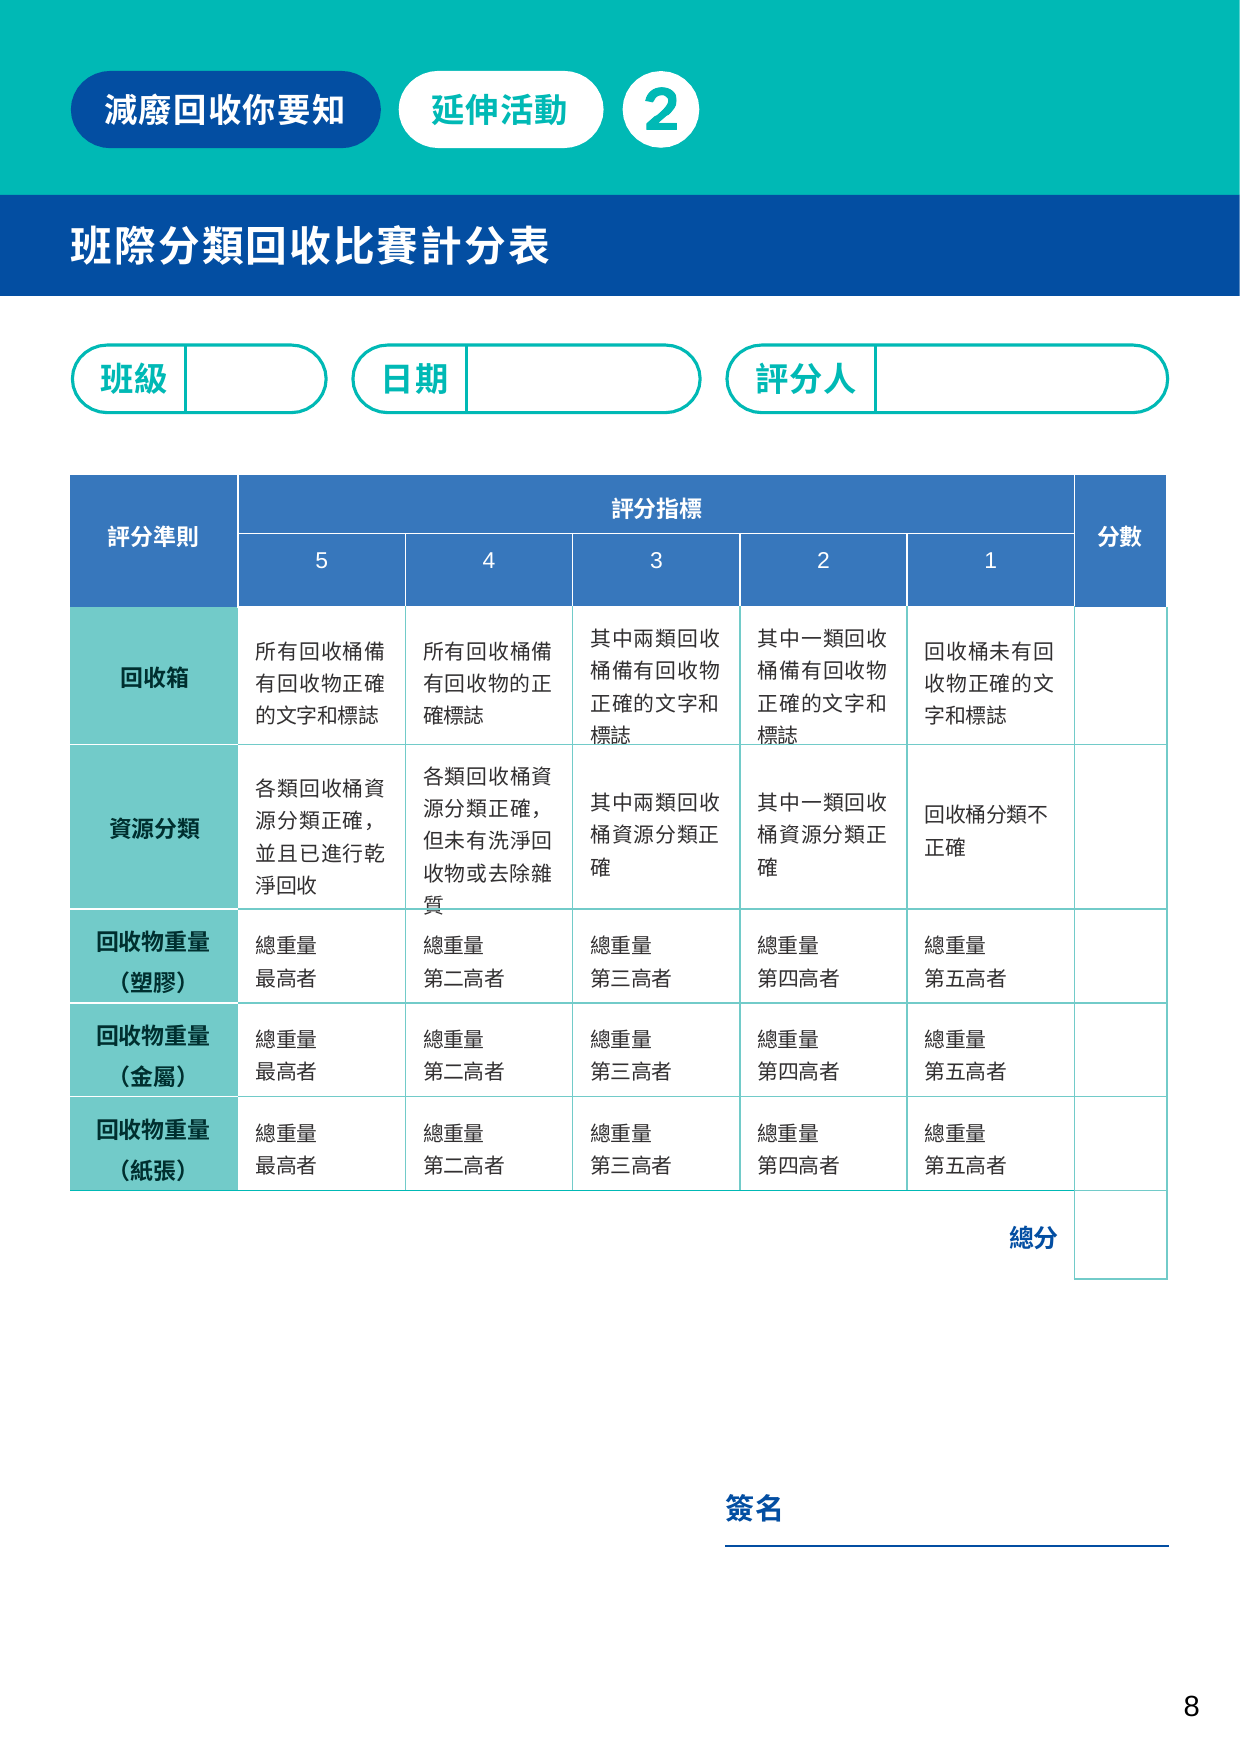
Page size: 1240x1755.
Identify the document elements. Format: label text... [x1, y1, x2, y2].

table_cell 回收物重量 （金屬） [70, 1004, 238, 1096]
table_cell 總重量 第四高者 [741, 910, 906, 1002]
table_cell 3 [573, 534, 739, 606]
table_cell 總重量最高者 [238, 1004, 405, 1096]
table_cell 總重量 第三高者 [573, 1004, 739, 1096]
text_box 評分人 [752, 356, 863, 398]
text_box [467, 345, 701, 413]
table_cell 總重量 第二高者 [406, 1004, 572, 1096]
table_cell 其中兩類回收桶備有回收物正確的文字和標誌 [573, 608, 739, 744]
table_cell [1075, 607, 1166, 744]
table_cell [1075, 1004, 1166, 1096]
table_cell [1075, 1191, 1166, 1278]
table_cell 資源分類 [70, 745, 238, 908]
table_cell 總重量 第五高者 [908, 1097, 1074, 1190]
table_header 評分準則 [70, 475, 237, 607]
table_cell 總重量 第二高者 [406, 910, 572, 1002]
table_cell 總分 [70, 1191, 1074, 1279]
table_cell 各類回收桶資源分類正確，並且已進行乾淨回收 [238, 745, 405, 908]
table_cell 2 [741, 534, 906, 606]
table_cell 總重量 第五高者 [908, 1004, 1074, 1096]
table_cell 所有回收桶備有回收物的正確標誌 [406, 608, 572, 744]
text_box [72, 345, 185, 413]
table_cell 回收物重量 （紙張） [70, 1097, 238, 1190]
table_cell 總重量最高者 [238, 1097, 405, 1190]
table_cell 其中一類回收桶備有回收物正確的文字和標誌 [741, 608, 906, 744]
table_cell 4 [406, 534, 572, 606]
table_cell 所有回收桶備有回收物正確的文字和標誌 [238, 608, 405, 744]
slide_number 8 [1177, 1687, 1212, 1755]
table_cell 總重量最高者 [238, 910, 405, 1002]
table_header 評分指標 [239, 475, 1074, 533]
table_cell 總重量 第三高者 [573, 1097, 739, 1190]
table_cell 回收桶未有回收物正確的文字和標誌 [908, 608, 1074, 744]
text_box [0, 0, 1240, 297]
text_box [186, 345, 327, 413]
table_cell [1075, 745, 1166, 908]
text_box 簽名 [723, 1487, 789, 1525]
table_cell 總重量 第二高者 [406, 1097, 572, 1190]
text_box [876, 345, 1168, 413]
table_cell 總重量 第四高者 [741, 1097, 906, 1190]
table_cell [1075, 910, 1166, 1002]
table_cell 總重量 第四高者 [741, 1004, 906, 1096]
text_box [352, 345, 466, 413]
table_cell [1075, 1097, 1166, 1190]
table_cell 總重量 第五高者 [908, 910, 1074, 1002]
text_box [622, 70, 700, 149]
table_cell 總重量 第三高者 [573, 910, 739, 1002]
text_box 班級 [98, 356, 173, 398]
table_cell 回收物重量 （塑膠） [70, 910, 238, 1002]
table_cell 1 [908, 534, 1074, 606]
table_cell 各類回收桶資源分類正確，但未有洗淨回收物或去除雜質 [406, 745, 572, 908]
table_cell 5 [239, 534, 405, 606]
table_cell 其中兩類回收桶資源分類正確 [573, 745, 739, 908]
table_cell 回收桶分類不正確 [908, 745, 1074, 908]
table_cell 其中一類回收桶資源分類正確 [741, 745, 906, 908]
text_box 日期 [378, 356, 453, 398]
table_cell 回收箱 [70, 607, 238, 744]
text_box [726, 345, 875, 413]
table_header 分數 [1075, 475, 1166, 607]
